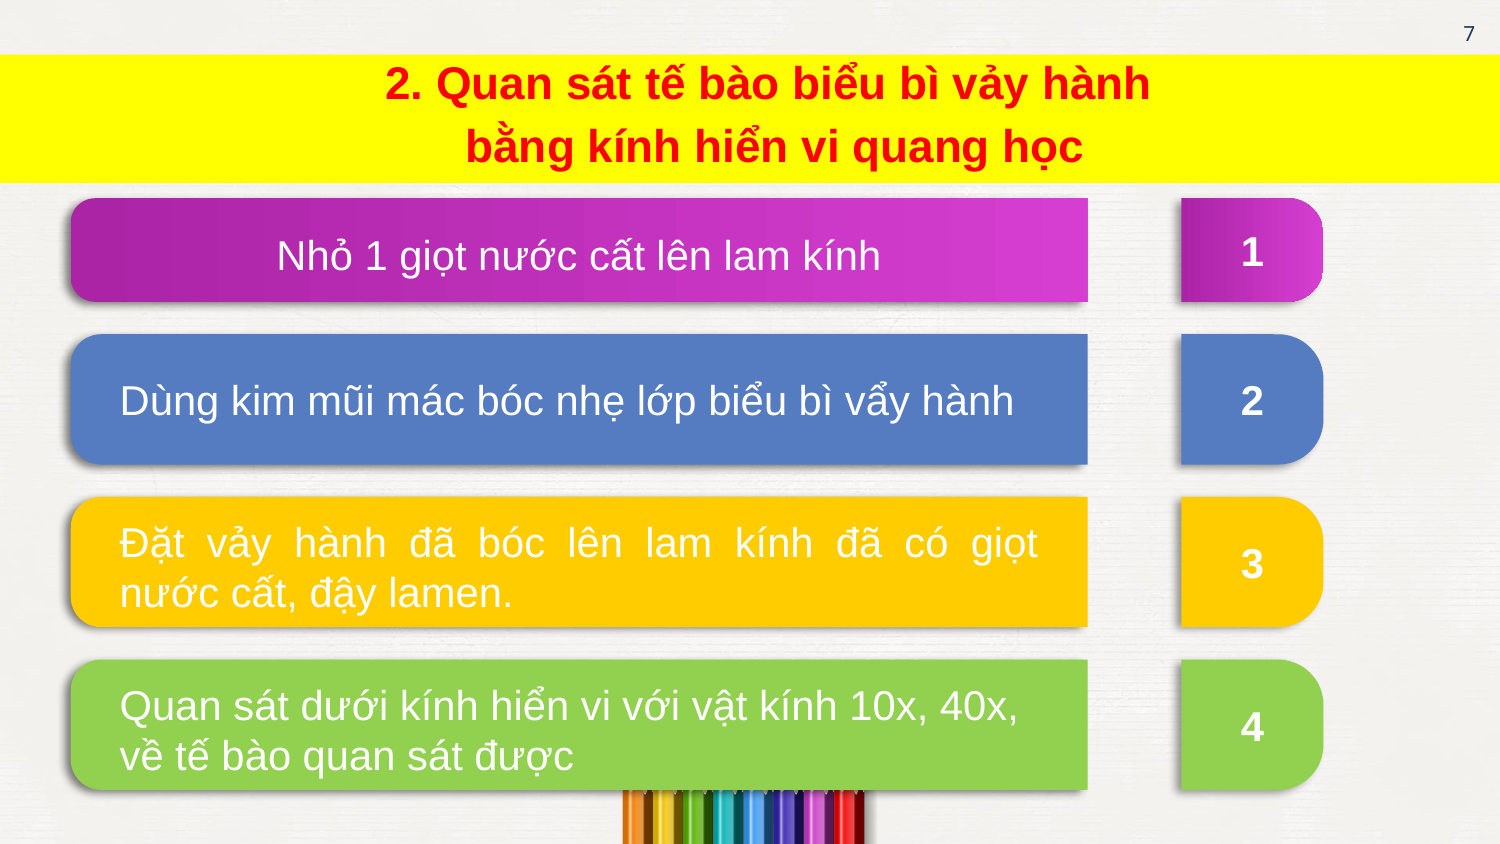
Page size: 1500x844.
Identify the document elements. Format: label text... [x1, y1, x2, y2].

text_box Đặt vảy hành đã bóc lên lam kính đã có giọt nước cất, đậy lamen. [104, 508, 1054, 624]
picture [0, 0, 1500, 54]
text_box [1179, 494, 1326, 630]
text_box [1179, 332, 1326, 467]
text_box [1179, 196, 1326, 304]
text_box Nhỏ 1 giọt nước cất lên lam kính [70, 221, 1088, 286]
list 2. Quan sát tế bào biểu bì vảy hành bằng kính hiển vi quang học [0, 54, 1500, 184]
text_box Dùng kim mũi mác bóc nhẹ lớp biểu bì vẩy hành [104, 366, 1054, 432]
text_box [1179, 657, 1326, 793]
slide_number 7 [1421, 20, 1476, 66]
text_box [68, 494, 1090, 630]
text_box 4 [1225, 692, 1279, 757]
text_box 2 [1225, 366, 1279, 432]
text_box 1 [1225, 217, 1279, 283]
text_box [68, 196, 1090, 304]
picture [0, 184, 1500, 844]
text_box Quan sát dưới kính hiển vi với vật kính 10x, 40x, về tế bào quan sát được [104, 671, 1054, 787]
text_box [68, 657, 1090, 793]
text_box [68, 332, 1090, 467]
text_box 3 [1225, 529, 1279, 595]
